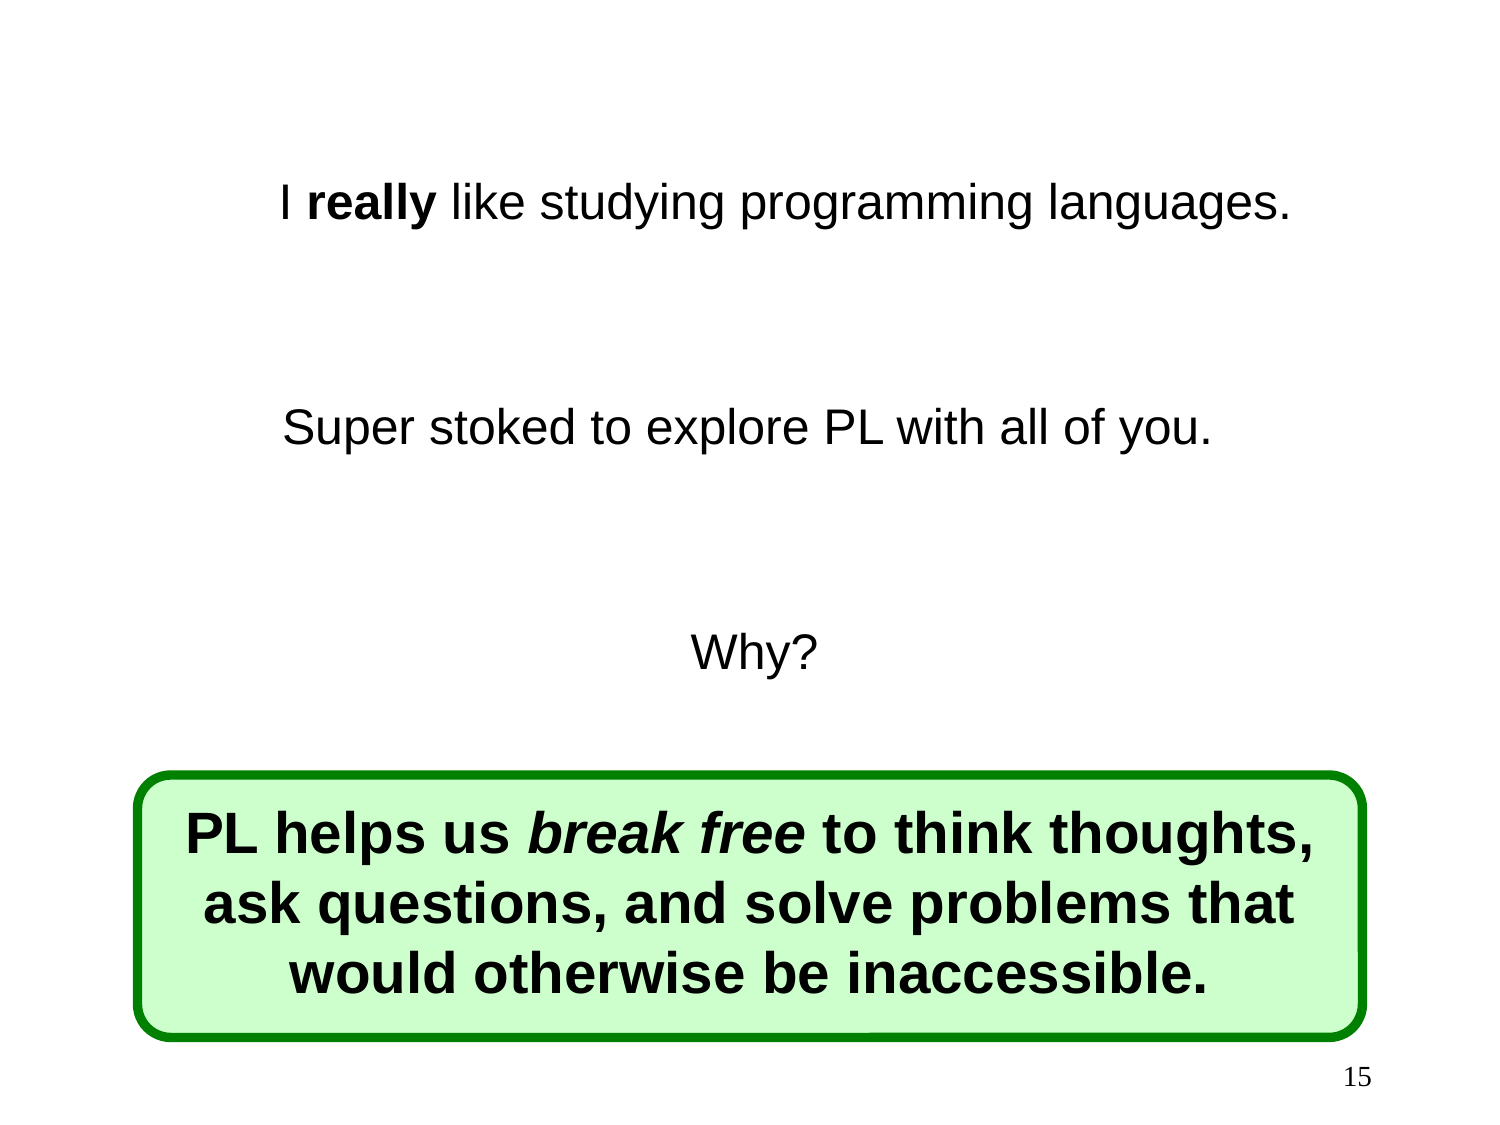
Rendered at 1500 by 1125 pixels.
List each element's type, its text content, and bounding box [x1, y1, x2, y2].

text_box I really like studying programming languages. [263, 162, 1308, 238]
slide_number 15 [1074, 1049, 1388, 1125]
text_box Super stoked to explore PL with all of you. [267, 387, 1229, 463]
text_box Why? [675, 612, 834, 688]
text_box PL helps us break free to think thoughts, ask questions, and solve problems that would otherwise be inaccessible. [149, 787, 1350, 1013]
text_box [137, 774, 1363, 1038]
